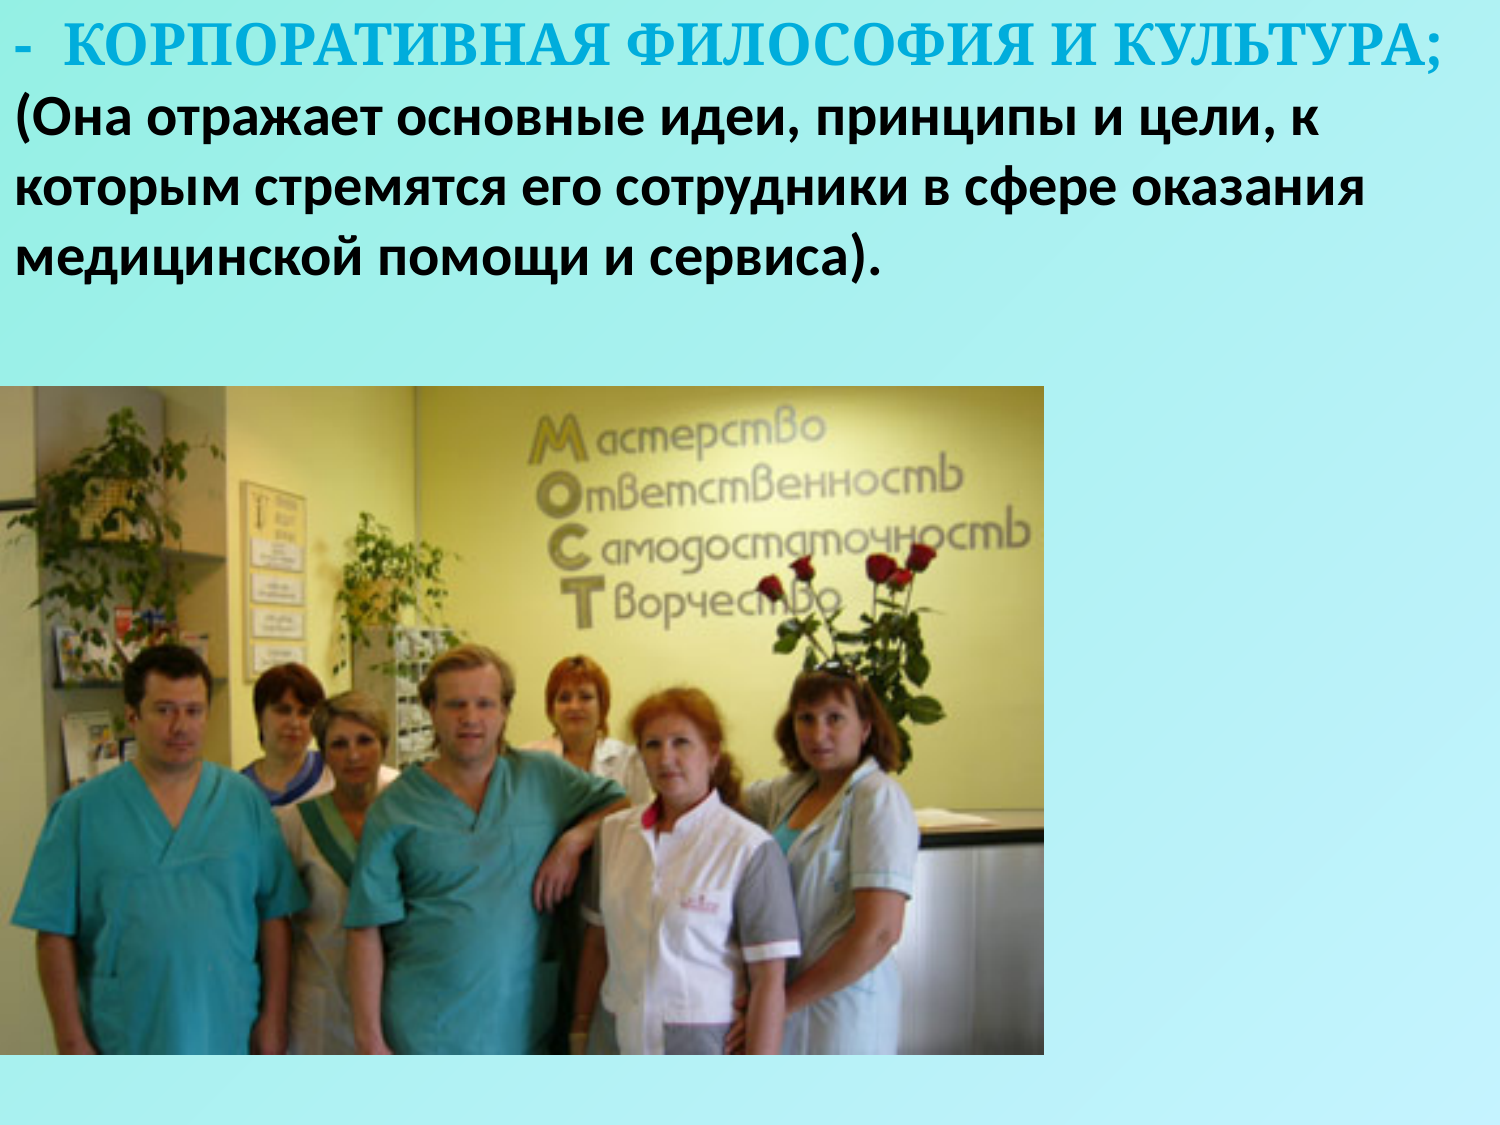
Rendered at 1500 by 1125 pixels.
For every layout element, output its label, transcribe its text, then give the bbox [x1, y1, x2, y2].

picture [0, 386, 1044, 1055]
text_box - Корпоративная философия и культура; (Она отражает основные идеи, принципы и цели, к которым стремятся его сотрудники в сфере оказания медицинской помощи и сервиса). [0, 0, 1500, 295]
